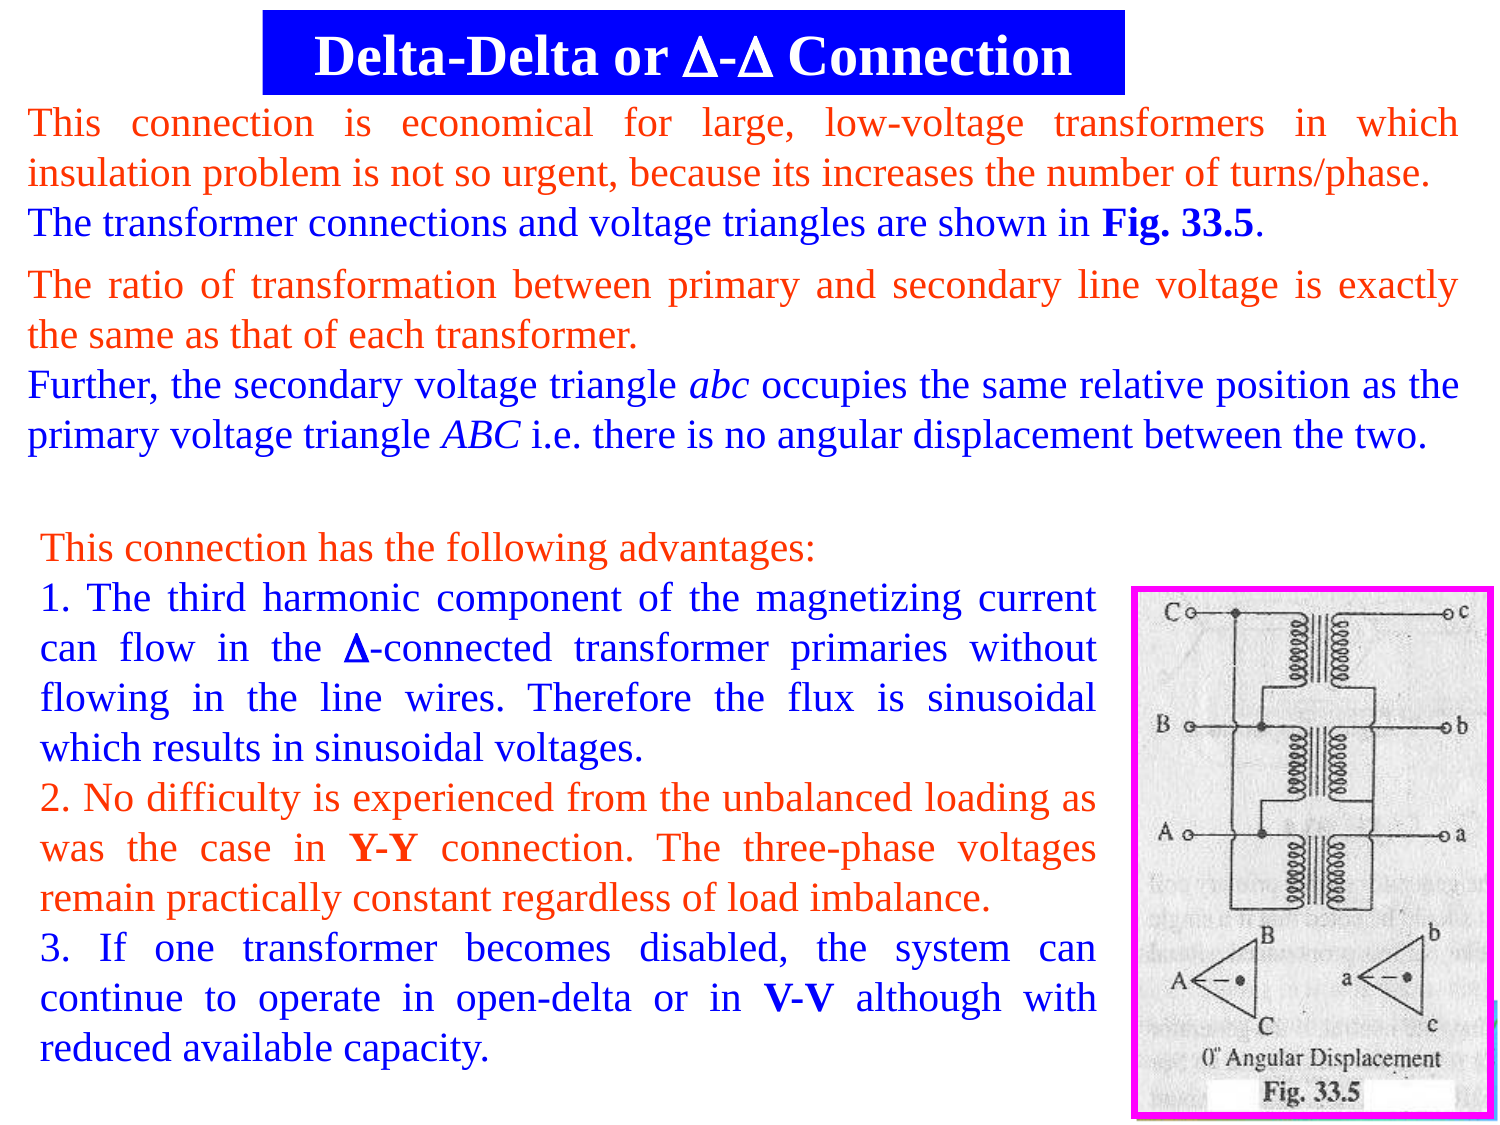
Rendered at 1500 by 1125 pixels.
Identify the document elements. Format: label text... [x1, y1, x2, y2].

text_box This connection is economical for large, low-voltage transformers in which insulation problem is not so urgent, because its increases the number of turns/phase. The transformer connections and voltage triangles are shown in Fig. 33.5. [12, 87, 1475, 249]
text_box Delta-Delta or - Connection [262, 10, 1125, 87]
picture [0, 0, 1500, 1125]
text_box The ratio of transformation between primary and secondary line voltage is exactly the same as that of each transformer. Further, the secondary voltage triangle abc occupies the same relative position as the primary voltage triangle ABC i.e. there is no angular displacement between the two. [12, 249, 1475, 465]
text_box This connection has the following advantages: 1. The third harmonic component of the magnetizing current can flow in the -connected transformer primaries without flowing in the line wires. Therefore the flux is sinusoidal which results in sinusoidal voltages. 2. No difficulty is experienced from the unbalanced loading as was the case in Y-Y connection. The three-phase voltages remain practically constant regardless of load imbalance. 3. If one transformer becomes disabled, the system can continue to operate in open-delta or in V-V although with reduced available capacity. [24, 512, 1113, 1078]
